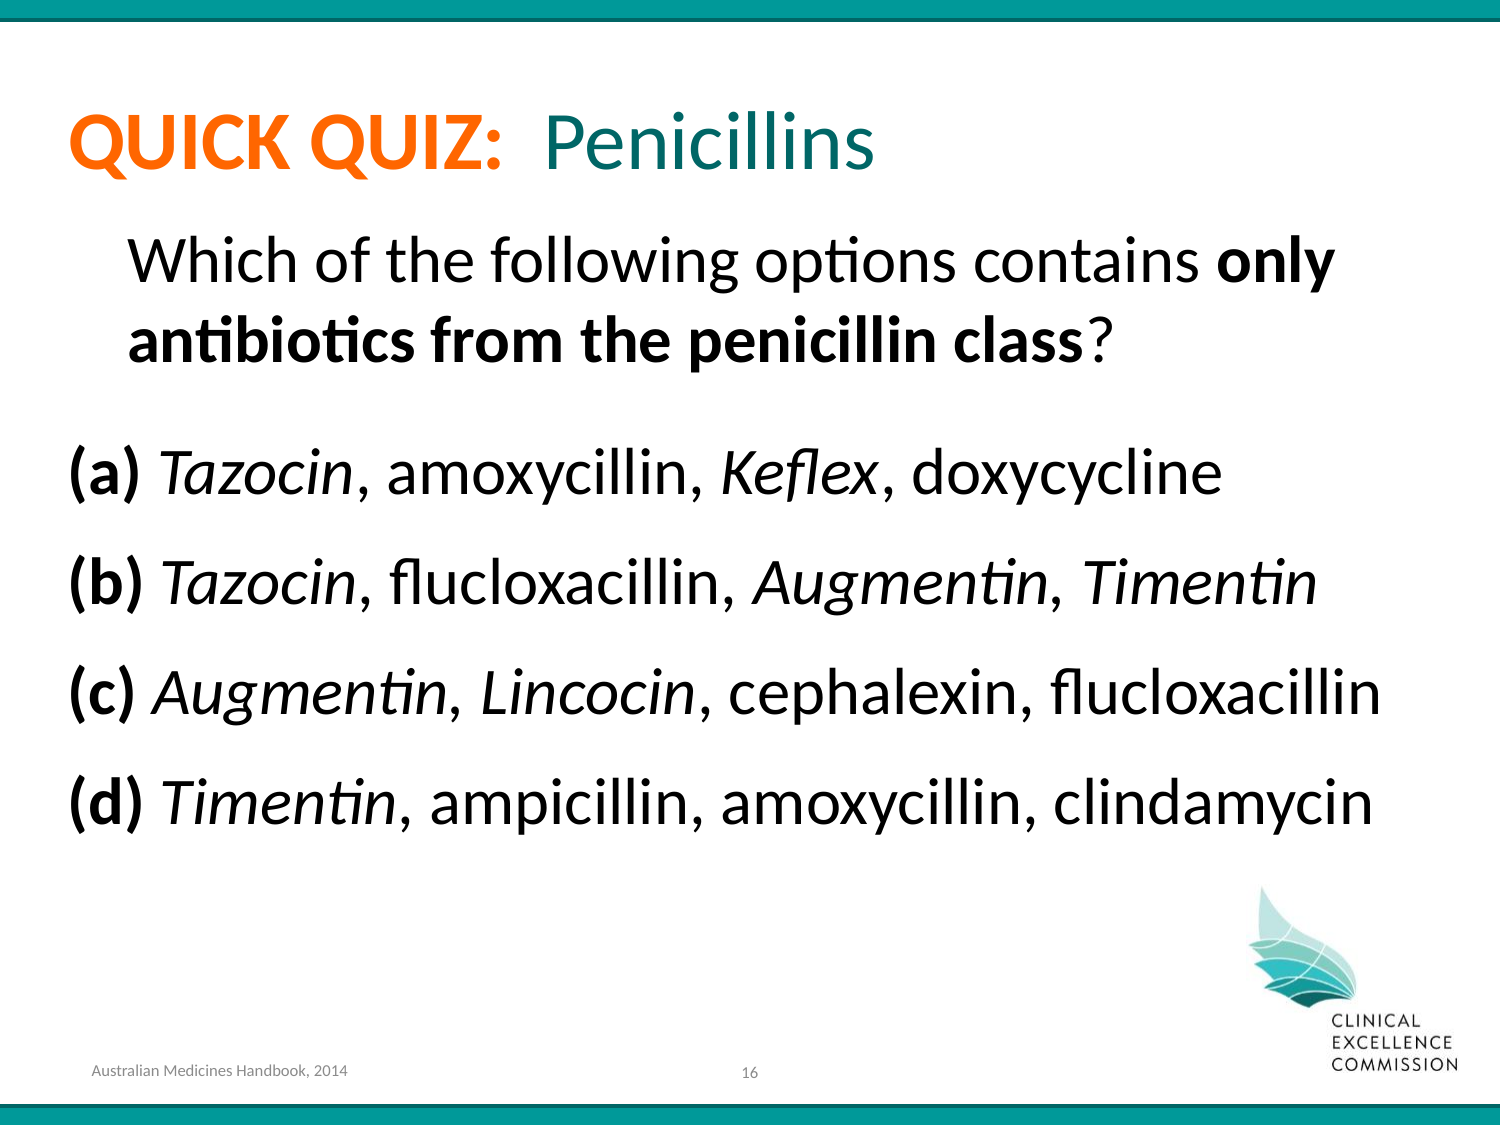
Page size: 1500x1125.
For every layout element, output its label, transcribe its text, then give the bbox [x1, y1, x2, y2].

text_box (a) Tazocin, amoxycillin, Keflex, doxycycline (b) Tazocin, flucloxacillin, Augmentin, Timentin (c) Augmentin, Lincocin, cephalexin, flucloxacillin (d) Timentin, ampicillin, amoxycillin, clindamycin [53, 420, 1424, 891]
list Which of the following options contains only antibiotics from the penicillin class? [112, 208, 1471, 398]
text_box QUICK QUIZ: Penicillins [53, 66, 1447, 206]
slide_number 16 [575, 1041, 925, 1102]
picture [1246, 884, 1459, 1073]
footer Australian Medicines Handbook, 2014 [76, 1040, 552, 1101]
